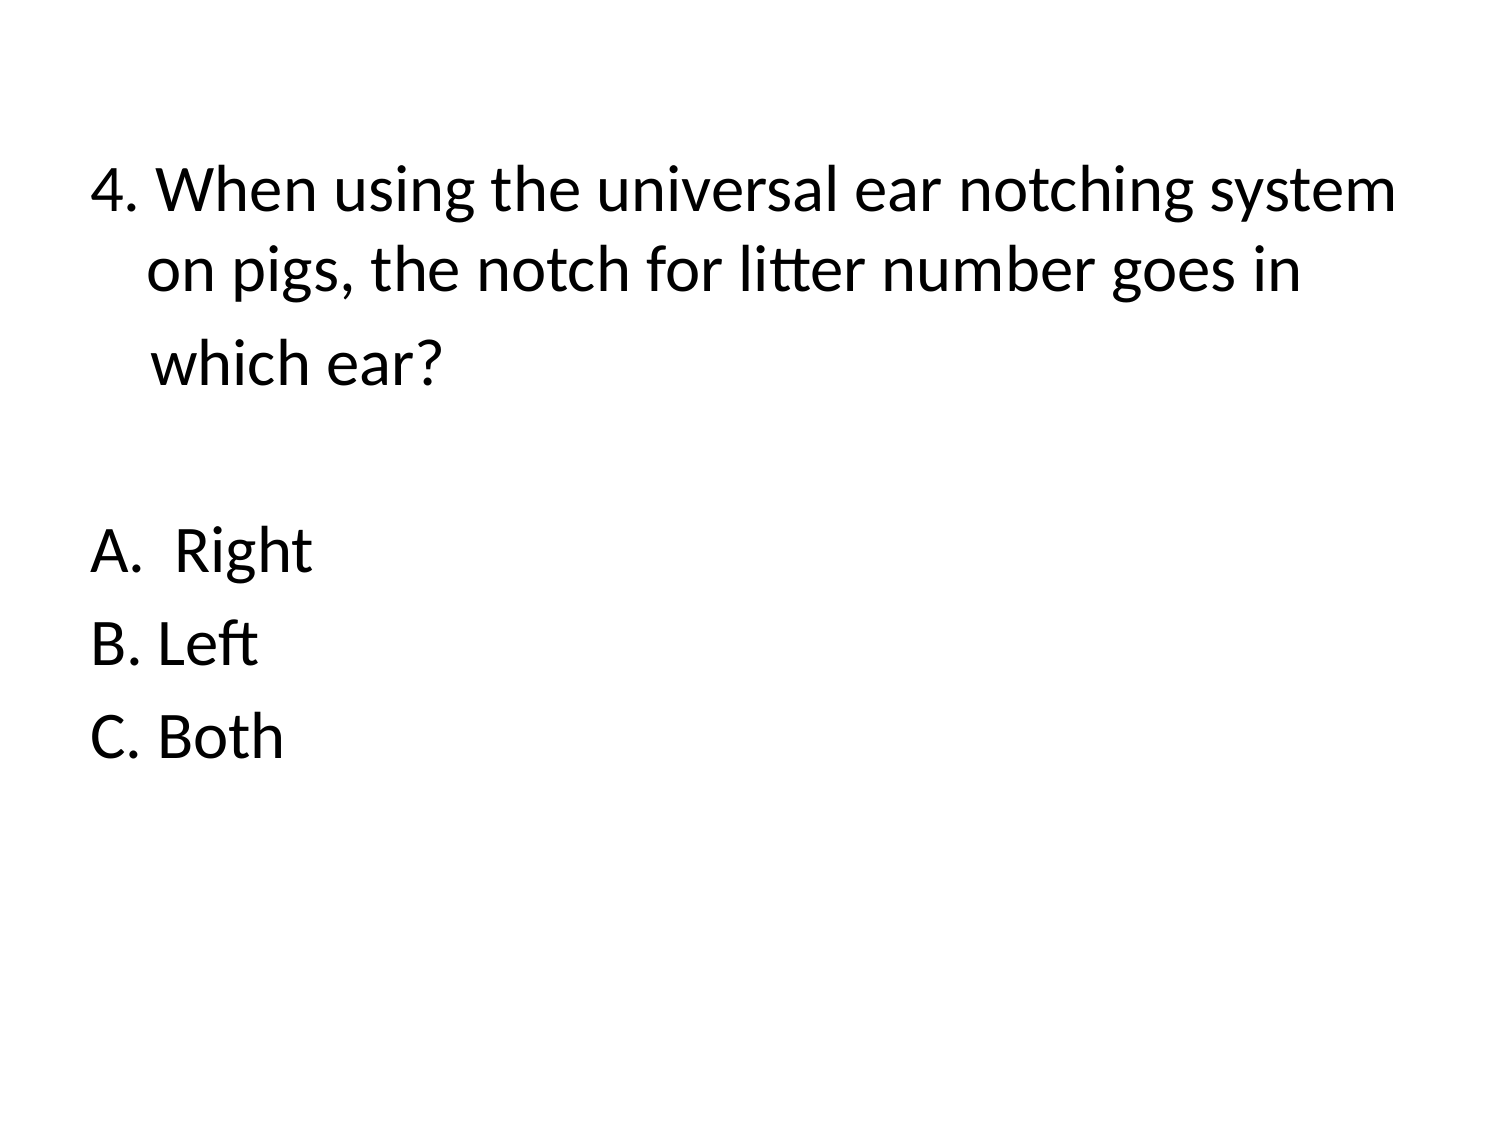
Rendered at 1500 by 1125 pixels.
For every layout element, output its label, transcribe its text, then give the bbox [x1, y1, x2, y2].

list 4. When using the universal ear notching system on pigs, the notch for litter number goes in which ear? Right B. Left C. Both [75, 137, 1425, 1063]
